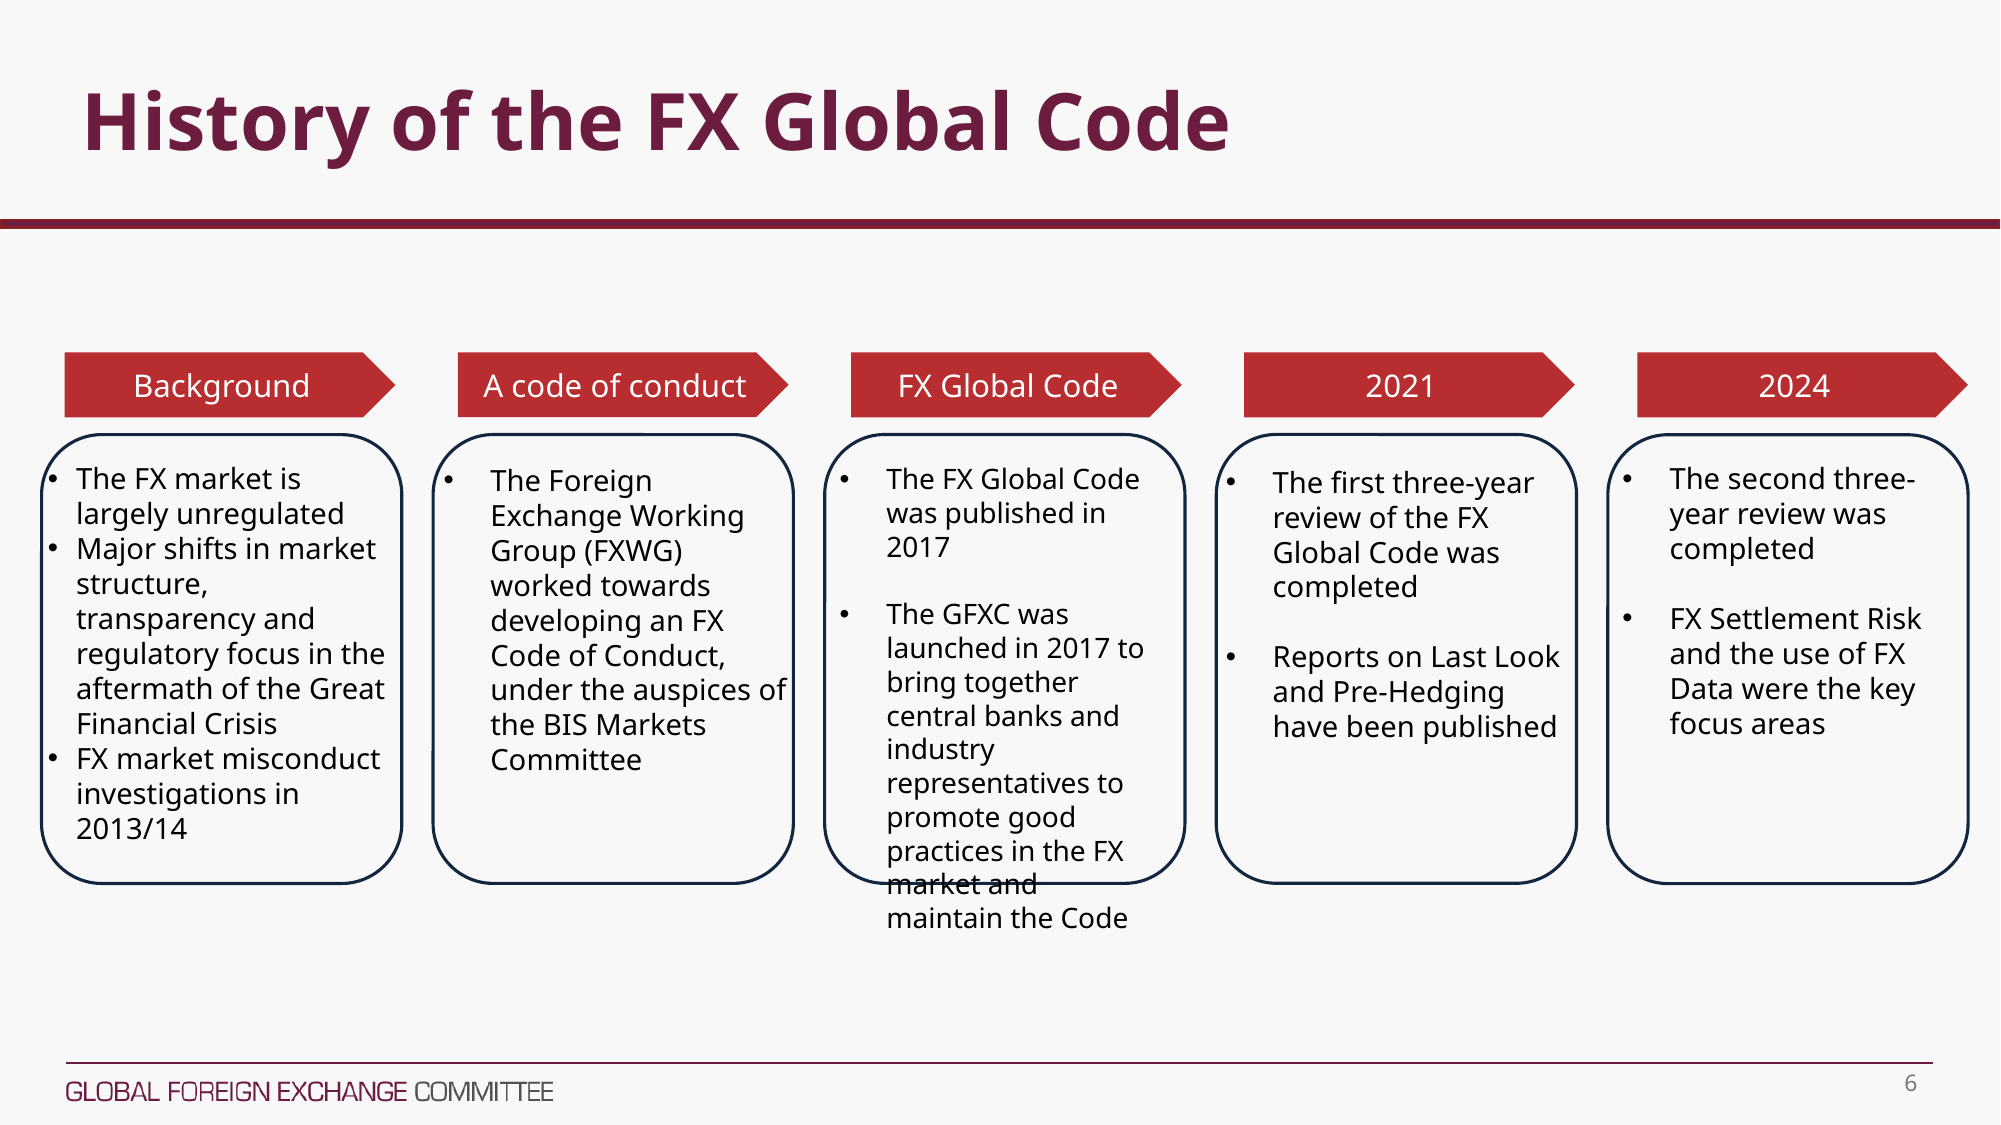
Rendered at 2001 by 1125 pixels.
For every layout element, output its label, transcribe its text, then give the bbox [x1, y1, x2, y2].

slide_number 6 [1838, 1064, 1933, 1105]
text_box [1175, 459, 1186, 859]
title History of the FX Global Code [66, 16, 1933, 234]
text_box A code of conduct [456, 351, 791, 419]
text_box 2024 [1636, 351, 1970, 419]
text_box [1228, 433, 1564, 456]
text_box [432, 819, 795, 885]
text_box FX Global Code [850, 351, 1184, 419]
text_box The Foreign Exchange Working Group (FXWG) worked towards developing an FX Code of Conduct, under the auspices of the BIS Markets Committee [428, 454, 806, 819]
text_box [839, 433, 1171, 454]
text_box [1606, 433, 1970, 885]
text_box The FX market is largely unregulated Major shifts in market structure, transparency and regulatory focus in the aftermath of the Great Financial Crisis FX market misconduct investigations in 2013/14 [33, 453, 411, 888]
text_box 2021 [1243, 351, 1577, 419]
text_box Background [63, 351, 397, 419]
picture [66, 1078, 553, 1105]
text_box [1215, 751, 1578, 885]
text_box [447, 433, 779, 454]
text_box g [56, 433, 387, 453]
text_box The second three-year review was completed FX Settlement Risk and the use of FX Data were the key focus areas [1607, 453, 1949, 748]
text_box The first three-year review of the FX Global Code was completed Reports on Last Look and Pre-Hedging have been published [1210, 456, 1582, 751]
text_box [91, 275, 1934, 1066]
text_box The FX Global Code was published in 2017 The GFXC was launched in 2017 to bring together central banks and industry representatives to promote good practices in the FX market and maintain the Code [824, 454, 1175, 977]
